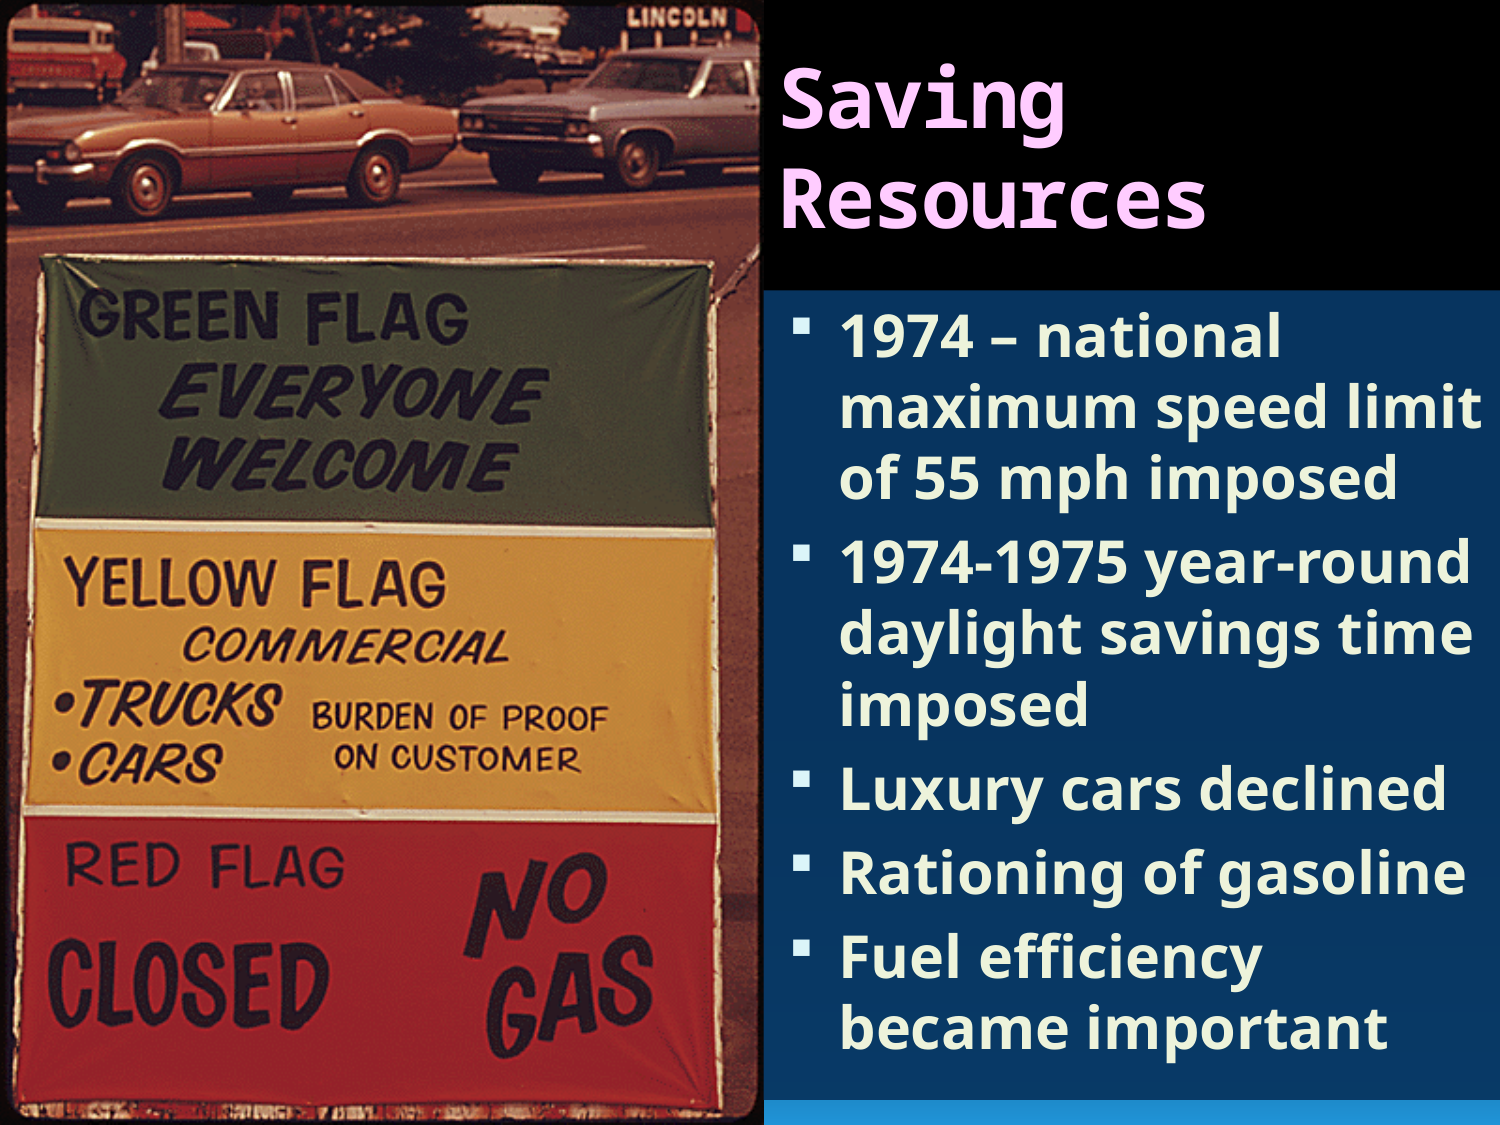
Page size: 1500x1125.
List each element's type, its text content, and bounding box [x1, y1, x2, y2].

list 1974 – national maximum speed limit of 55 mph imposed 1974-1975 year-round daylight savings time imposed Luxury cars declined Rationing of gasoline Fuel efficiency became important [773, 290, 1500, 1100]
picture [0, 0, 764, 1125]
title Saving Resources [773, 37, 1425, 234]
